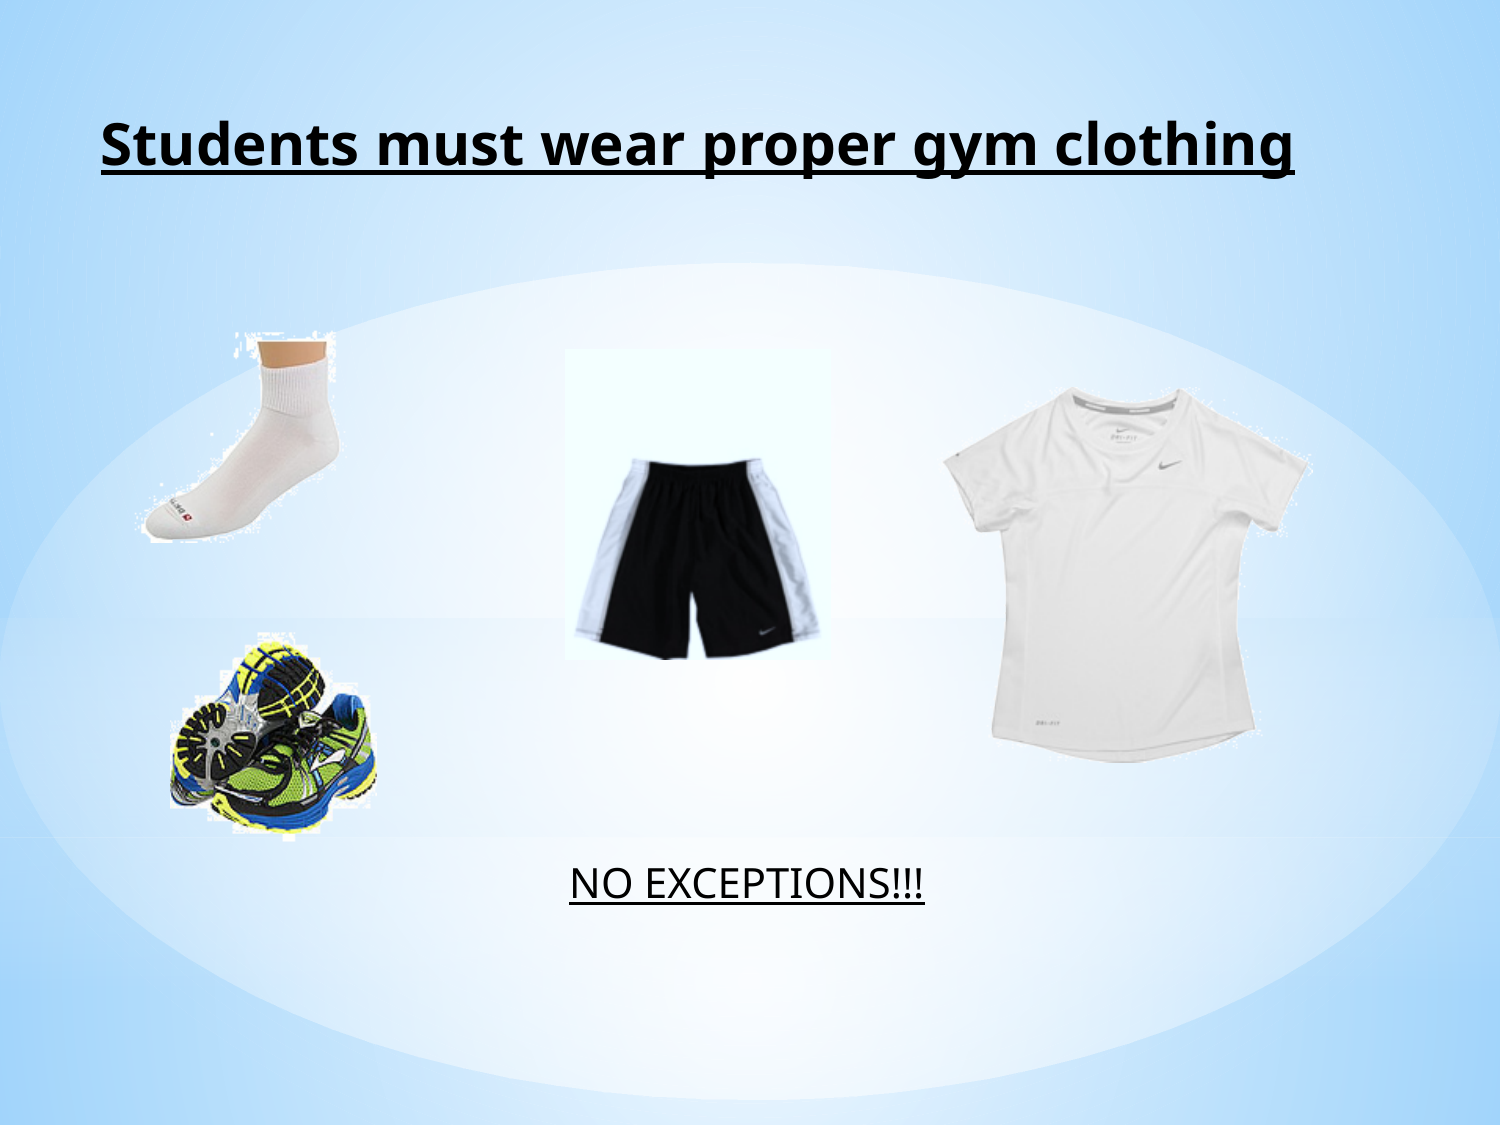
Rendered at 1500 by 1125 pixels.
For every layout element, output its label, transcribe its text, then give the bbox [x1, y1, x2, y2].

picture [110, 232, 377, 543]
text_box Students must wear proper gym clothing [86, 99, 1310, 185]
picture [564, 349, 831, 660]
text_box NO EXCEPTIONS!!! [554, 849, 940, 915]
picture [169, 620, 377, 856]
picture [937, 387, 1313, 763]
